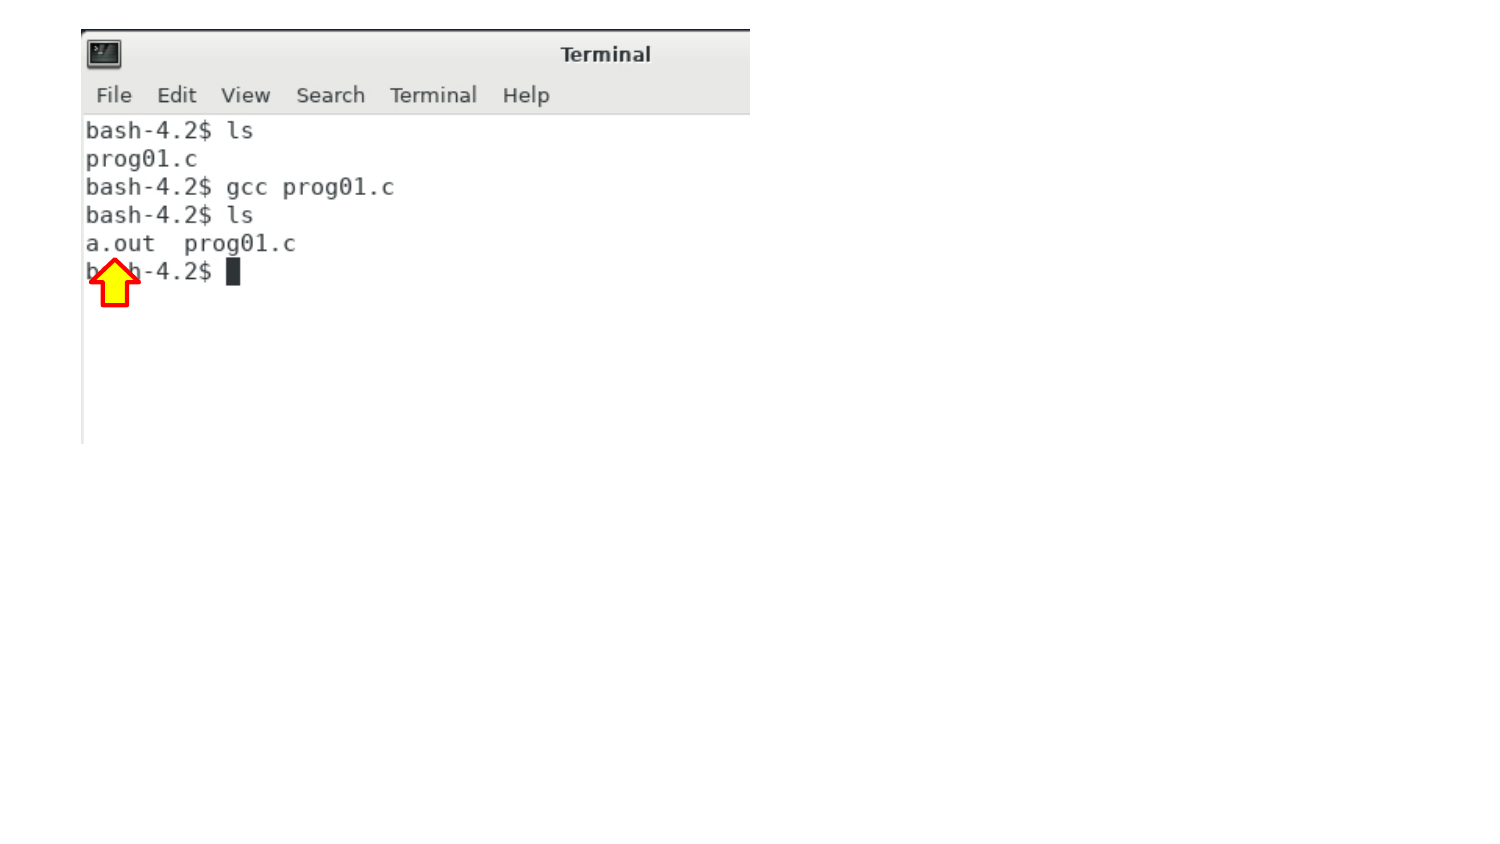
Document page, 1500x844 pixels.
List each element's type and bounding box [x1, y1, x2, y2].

picture [80, 29, 751, 445]
